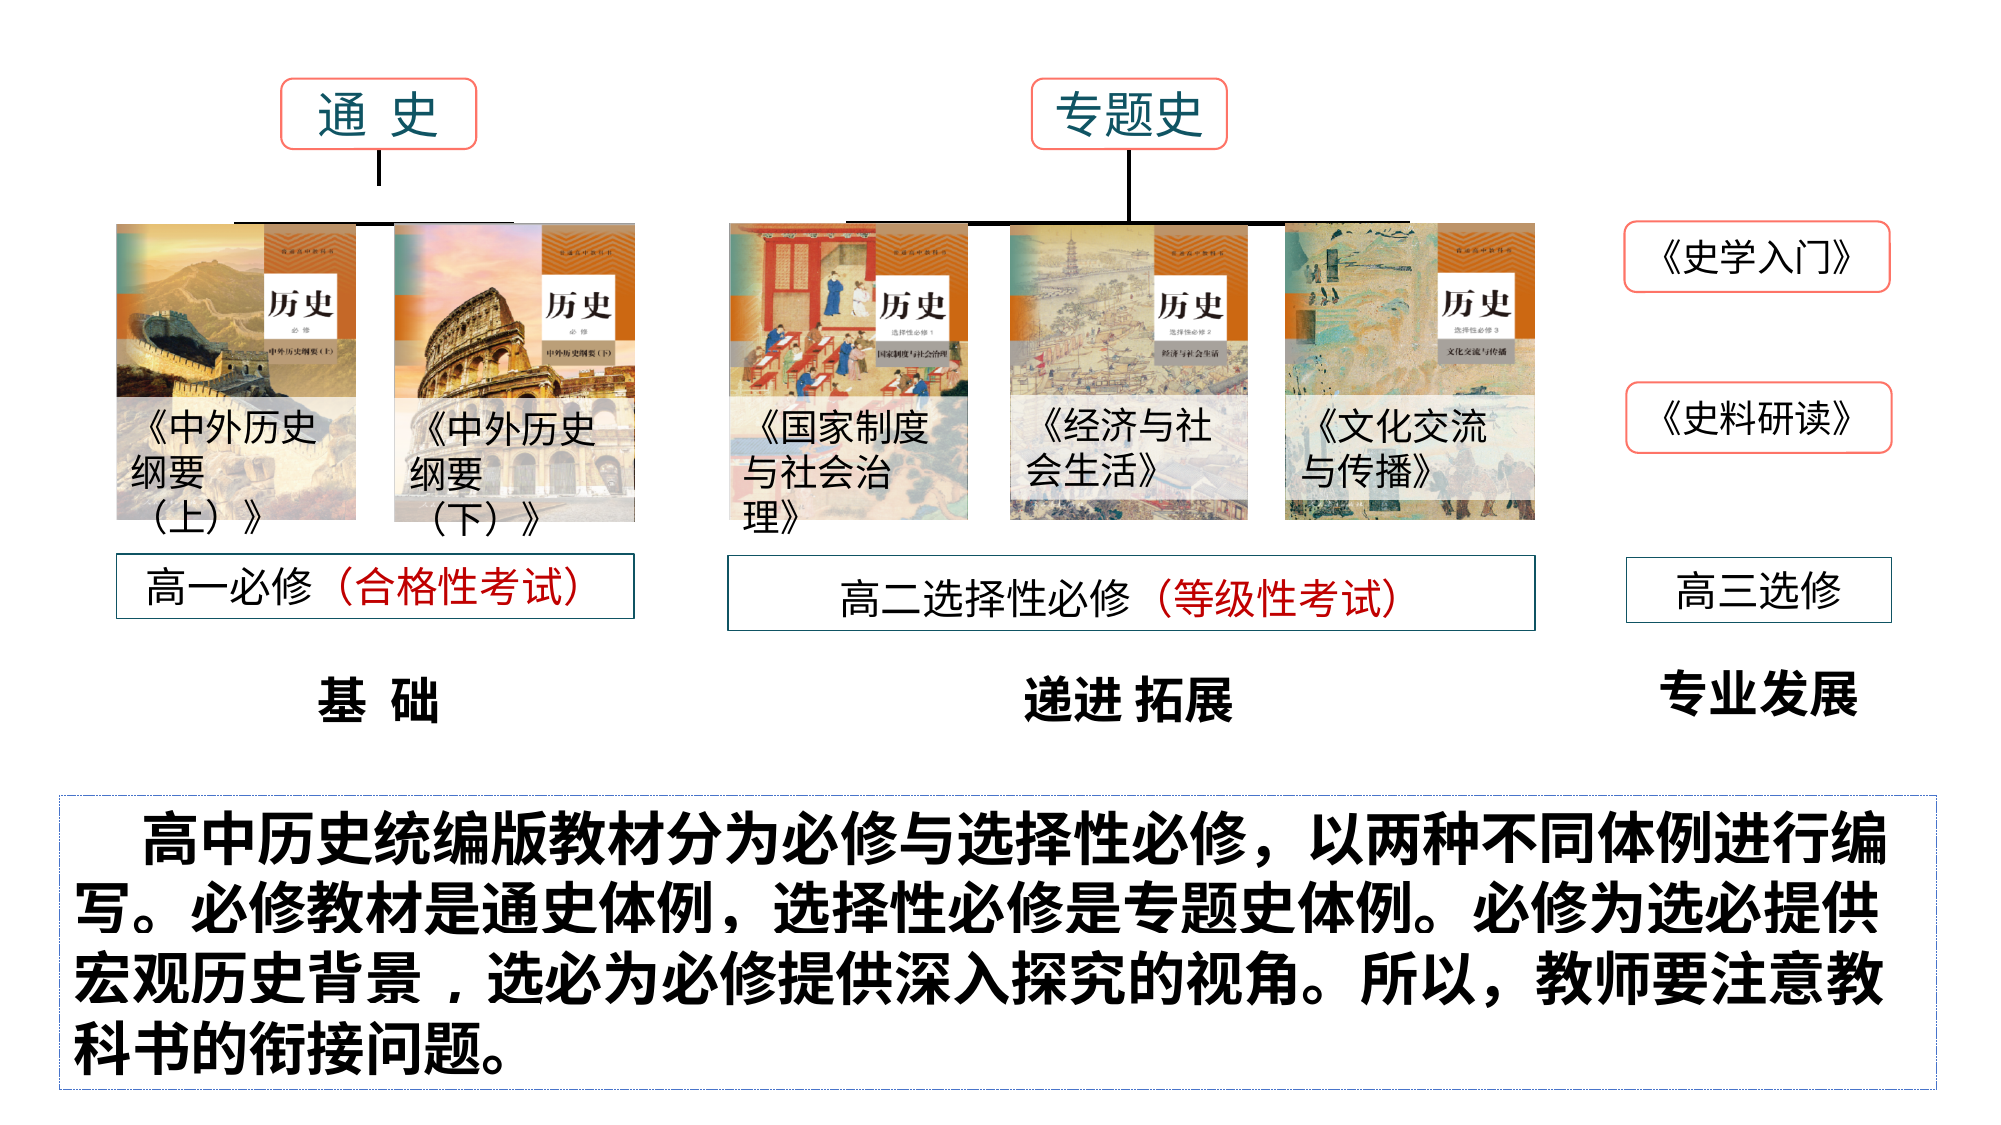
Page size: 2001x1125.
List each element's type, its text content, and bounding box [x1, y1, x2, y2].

text_box 基 础 [280, 662, 478, 736]
text_box 《史料研读》 [1625, 381, 1893, 454]
text_box 高一必修（合格性考试） [116, 553, 635, 619]
text_box 高二选择性必修（等级性考试） [727, 555, 1535, 631]
text_box 递进 拓展 [985, 662, 1274, 735]
text_box 高三选修 [1626, 557, 1892, 623]
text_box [727, 78, 1536, 520]
text_box 《史学入门》 [1623, 220, 1891, 294]
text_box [115, 78, 635, 523]
text_box 专业发展 [1625, 656, 1893, 729]
text_box 高中历史统编版教材分为必修与选择性必修，以两种不同体例进行编写。必修教材是通史体例，选择性必修是专题史体例。必修为选必提供宏观历史背景,选必为必修提供深入探究的视角。所以，教师要注意教科书的衔接问题。 [59, 795, 1937, 1090]
